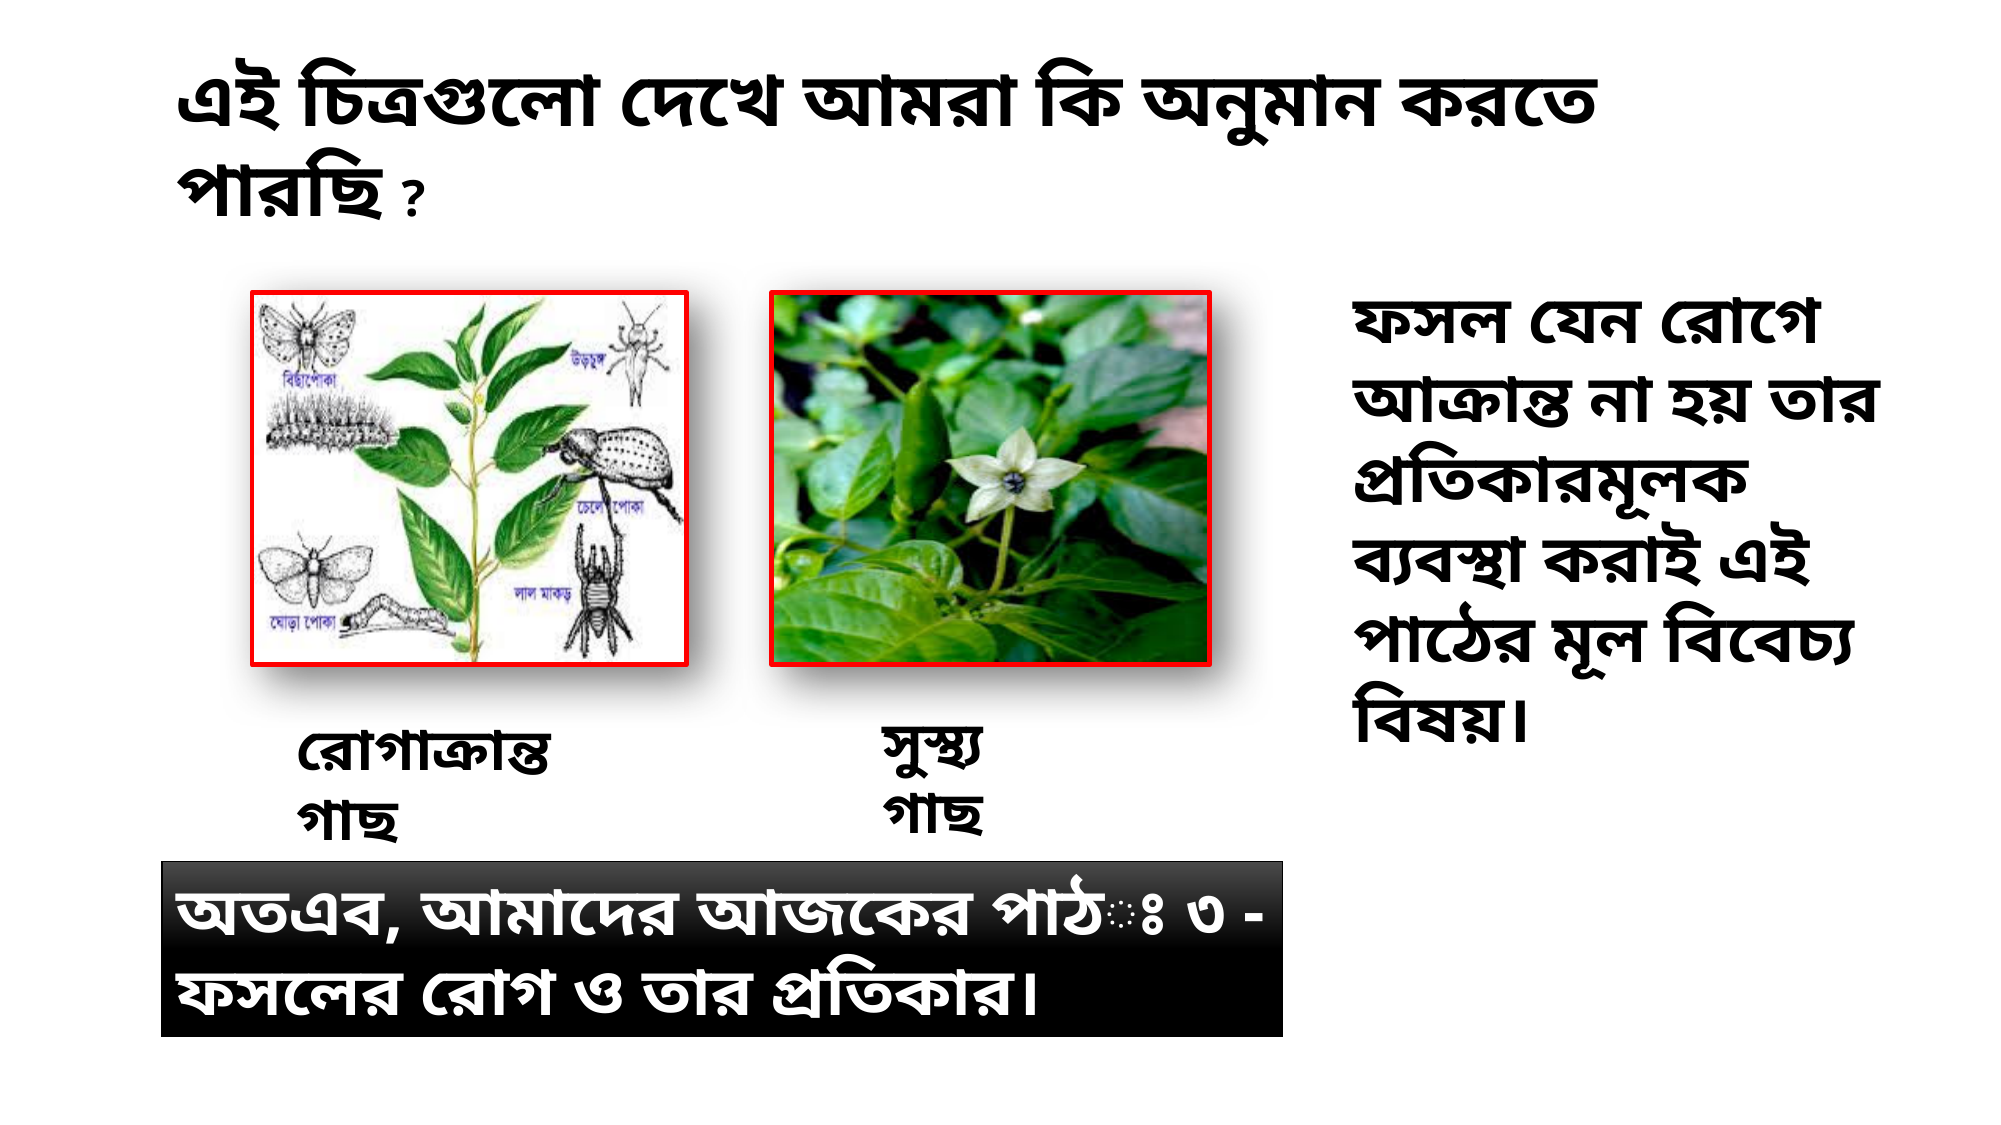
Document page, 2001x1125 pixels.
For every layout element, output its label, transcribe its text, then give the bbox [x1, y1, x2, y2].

text_box এই চিত্রগুলো দেখে আমরা কি অনুমান করতে পারছি ? [162, 44, 1671, 240]
text_box সুস্থ্য গাছ [867, 697, 1114, 853]
text_box রোগাক্রান্ত গাছ [281, 704, 657, 860]
picture [254, 294, 685, 663]
text_box ফসল যেন রোগে আক্রান্ত না হয় তার প্রতিকারমূলক ব্যবস্থা করাই এই পাঠের মূল বিবেচ্য বিষয়। [1338, 268, 1924, 764]
text_box অতএব, আমাদের আজকের পাঠঃ ৩ -ফসলের রোগ ও তার প্রতিকার। [161, 861, 1283, 1037]
picture [773, 294, 1208, 663]
